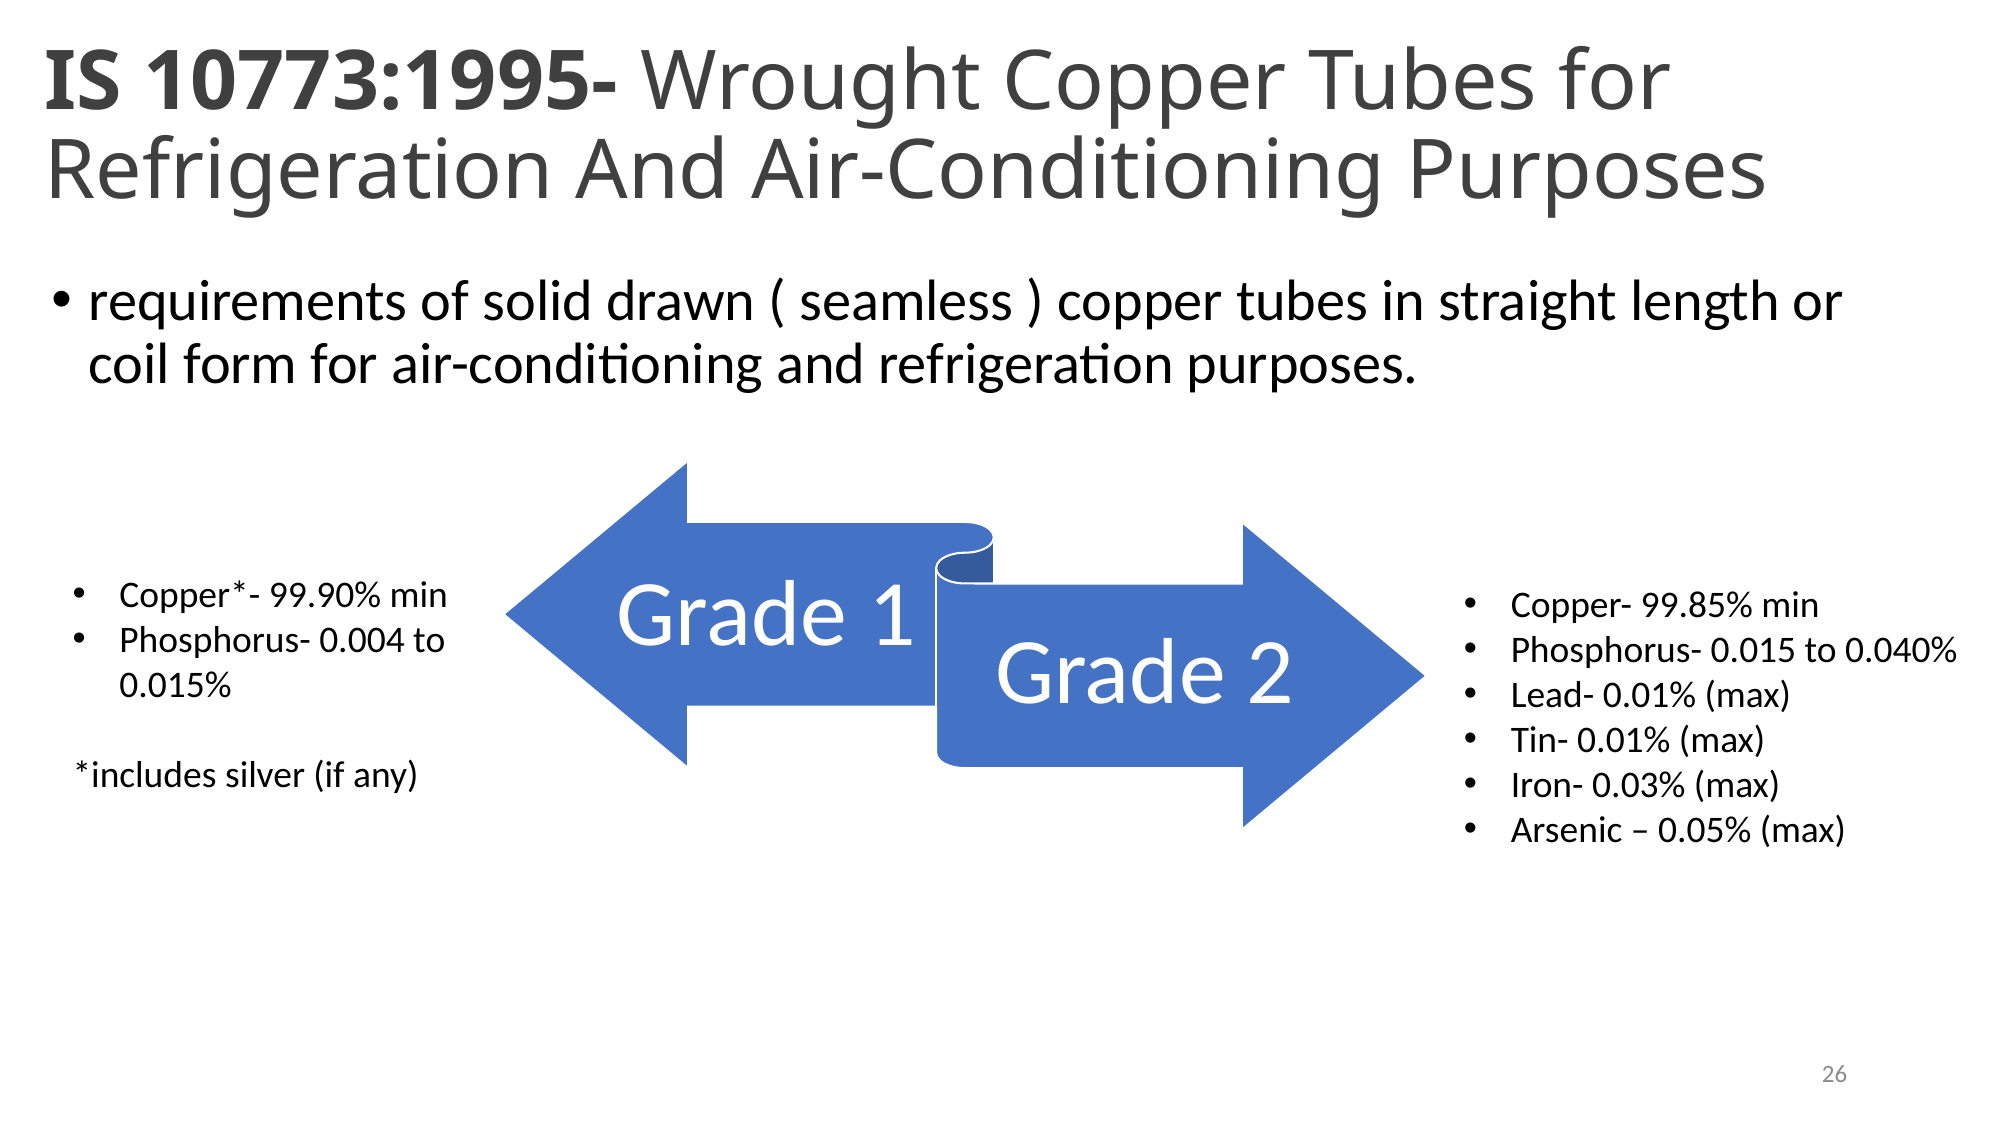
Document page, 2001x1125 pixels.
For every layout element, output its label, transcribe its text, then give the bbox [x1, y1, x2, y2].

text_box requirements of solid drawn ( seamless ) copper tubes in straight length or coil form for air-conditioning and refrigeration purposes. [36, 262, 1930, 977]
text_box Copper*- 99.90% min Phosphorus- 0.004 to 0.015% *includes silver (if any) [57, 562, 483, 803]
title IS 10773:1995- Wrought Copper Tubes for Refrigeration And Air-Conditioning Purposes [29, 29, 1930, 224]
text_box Copper- 99.85% min Phosphorus- 0.015 to 0.040% Lead- 0.01% (max) Tin- 0.01% (max) Iron- 0.03% (max) Arsenic – 0.05% (max) [1449, 572, 2000, 903]
slide_number 26 [1412, 1042, 1863, 1103]
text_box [503, 409, 1427, 881]
